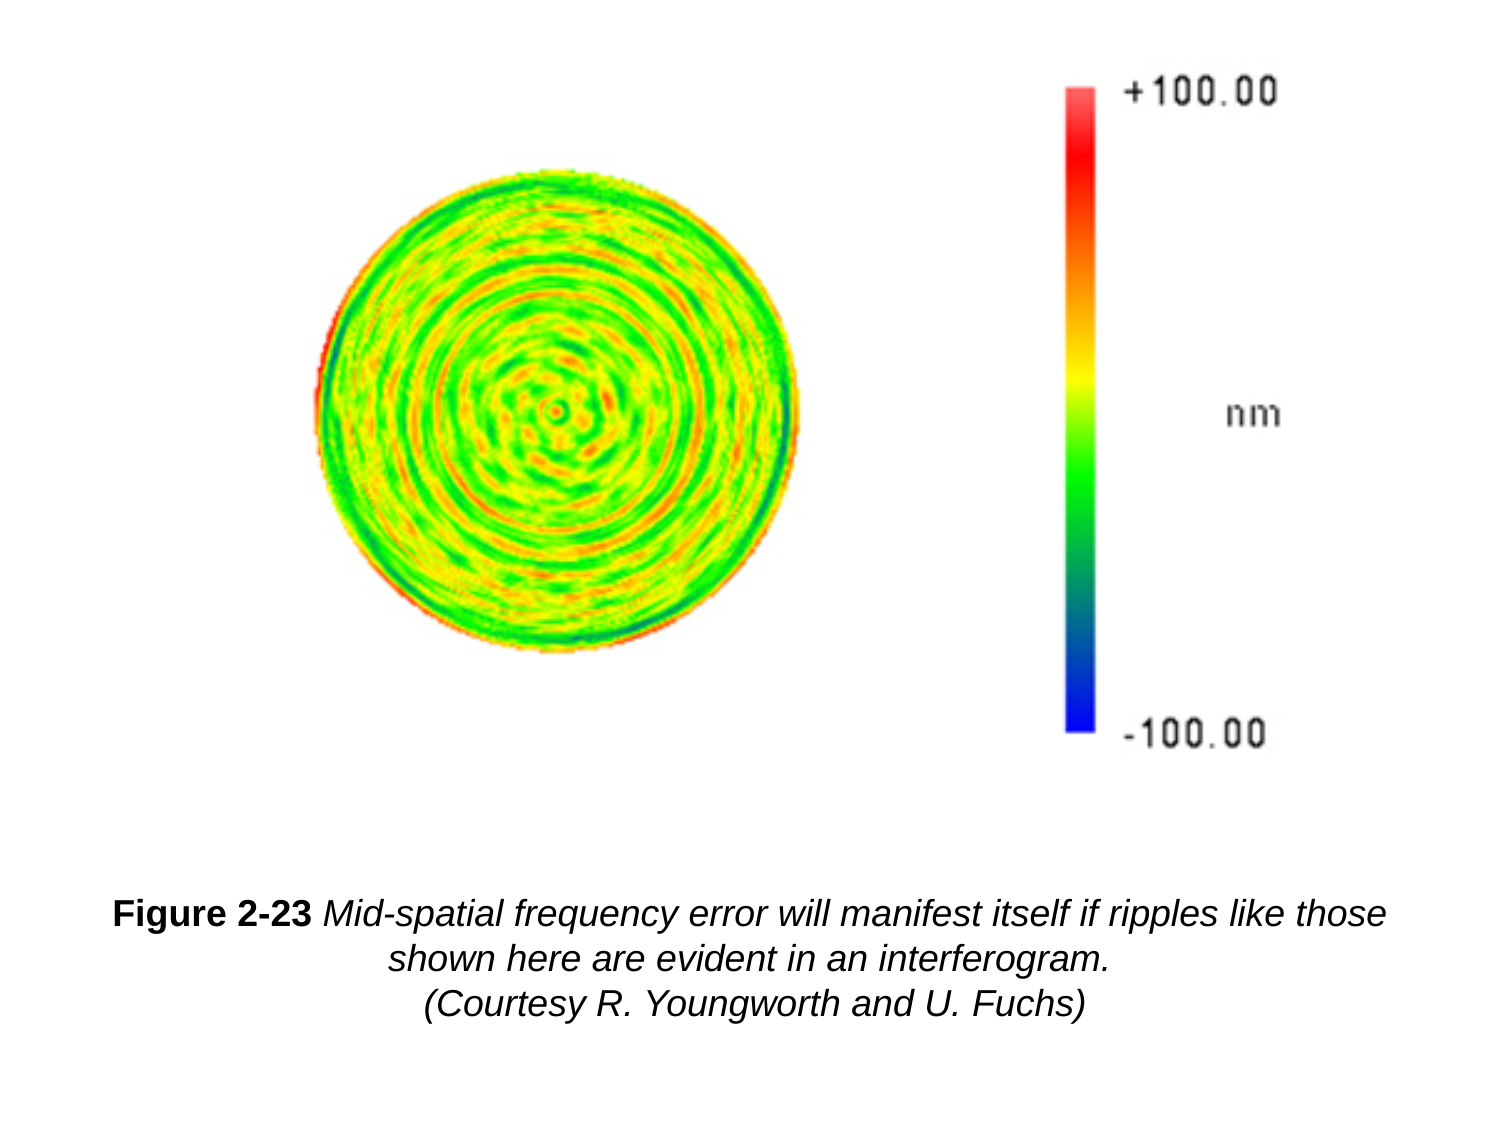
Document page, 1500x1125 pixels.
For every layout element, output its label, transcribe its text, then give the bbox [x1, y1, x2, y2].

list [187, 37, 1313, 795]
title Figure 2-23 Mid-spatial frequency error will manifest itself if ripples like those shown here are evident in an interferogram. (Courtesy R. Youngworth and U. Fuchs) [75, 862, 1425, 1050]
